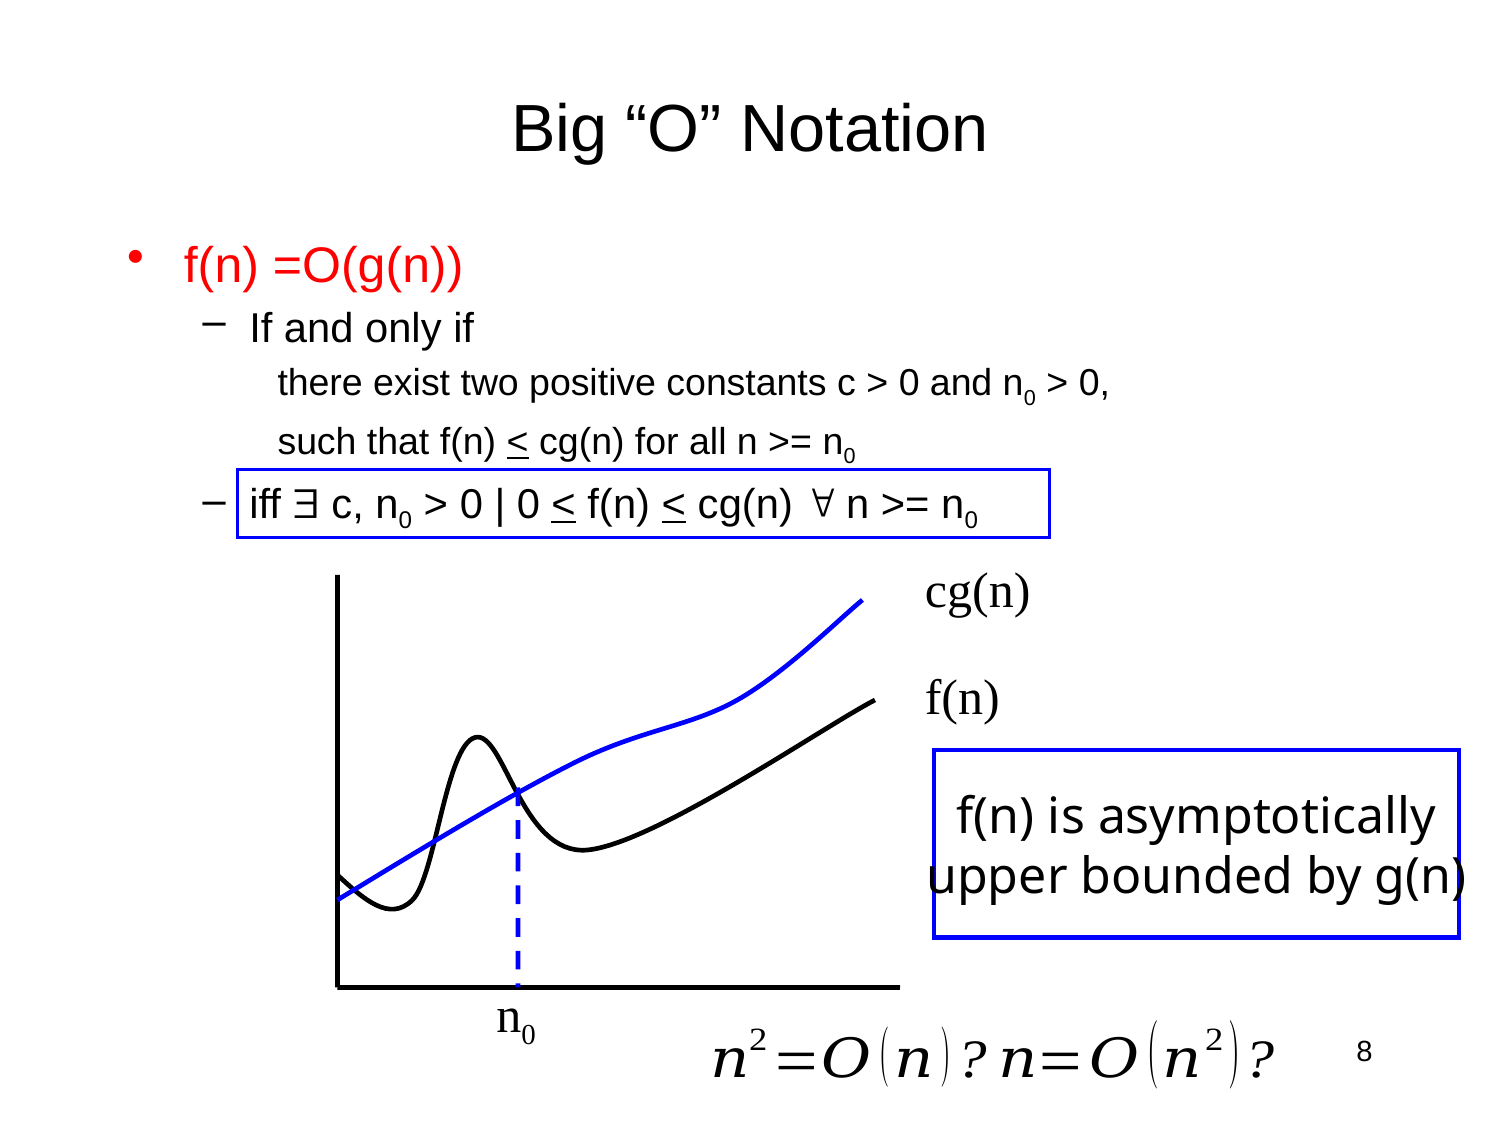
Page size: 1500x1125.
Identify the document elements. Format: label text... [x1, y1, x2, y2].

text_box [337, 846, 424, 889]
list f(n) =O(g(n)) If and only if there exist two positive constants c > 0 and n0 > 0, such that f(n) < cg(n) for all n >= n0 iff  c, n0 > 0 | 0 < f(n) < cg(n)  n >= n0 [112, 224, 1388, 1000]
text_box f(n) is asymptotically upper bounded by g(n) [933, 750, 1459, 938]
text_box cg(n) [910, 549, 1046, 625]
text_box [355, 846, 434, 910]
text_box n0 [481, 974, 551, 1058]
title Big “O” Notation [112, 62, 1388, 188]
text_box f(n) [909, 656, 1015, 732]
text_box [443, 699, 875, 851]
text_box [337, 599, 863, 900]
slide_number 8 [1074, 1024, 1388, 1101]
text_box [434, 737, 517, 840]
